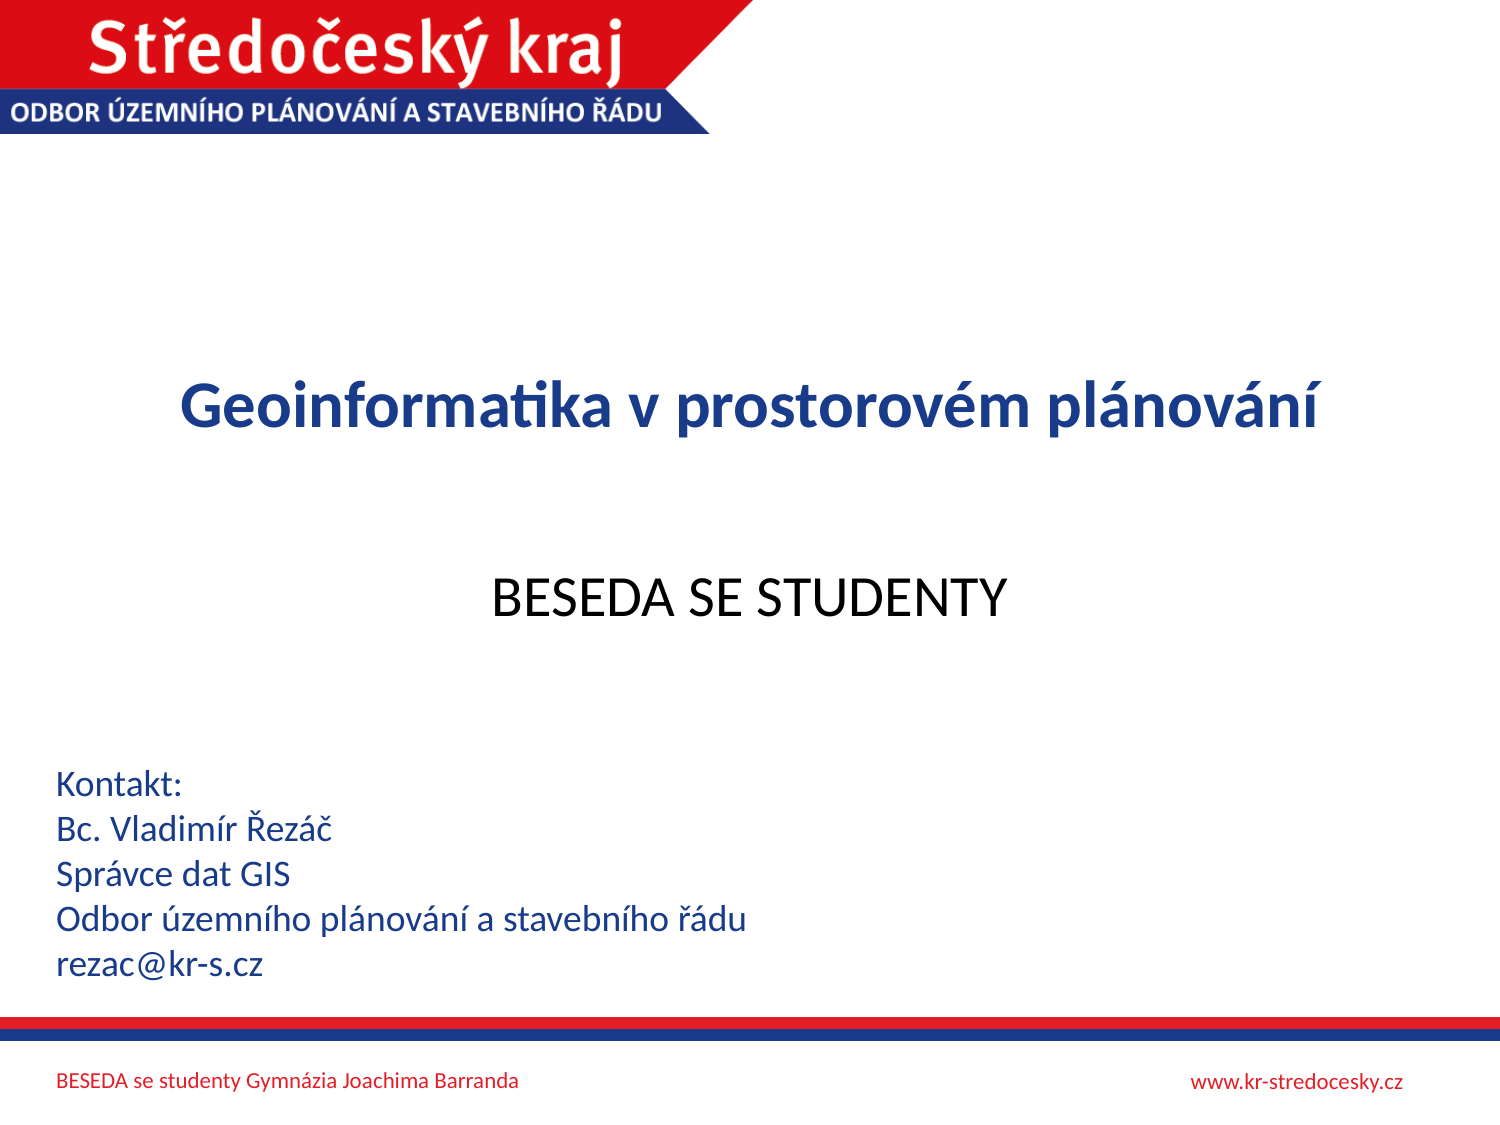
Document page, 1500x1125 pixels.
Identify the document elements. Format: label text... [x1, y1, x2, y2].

text_box Geoinformatika v prostorovém plánování [165, 353, 1335, 449]
picture [0, 0, 754, 134]
text_box BESEDA SE STUDENTY [324, 550, 1176, 636]
text_box Kontakt: Bc. Vladimír Řezáč Správce dat GIS Odbor územního plánování a stavebního řádu rezac@kr-s.cz [41, 751, 866, 992]
text_box www.kr-stredocesky.cz [1175, 1057, 1459, 1125]
text_box BESEDA se studenty Gymnázia Joachima Barranda [41, 1057, 1069, 1100]
